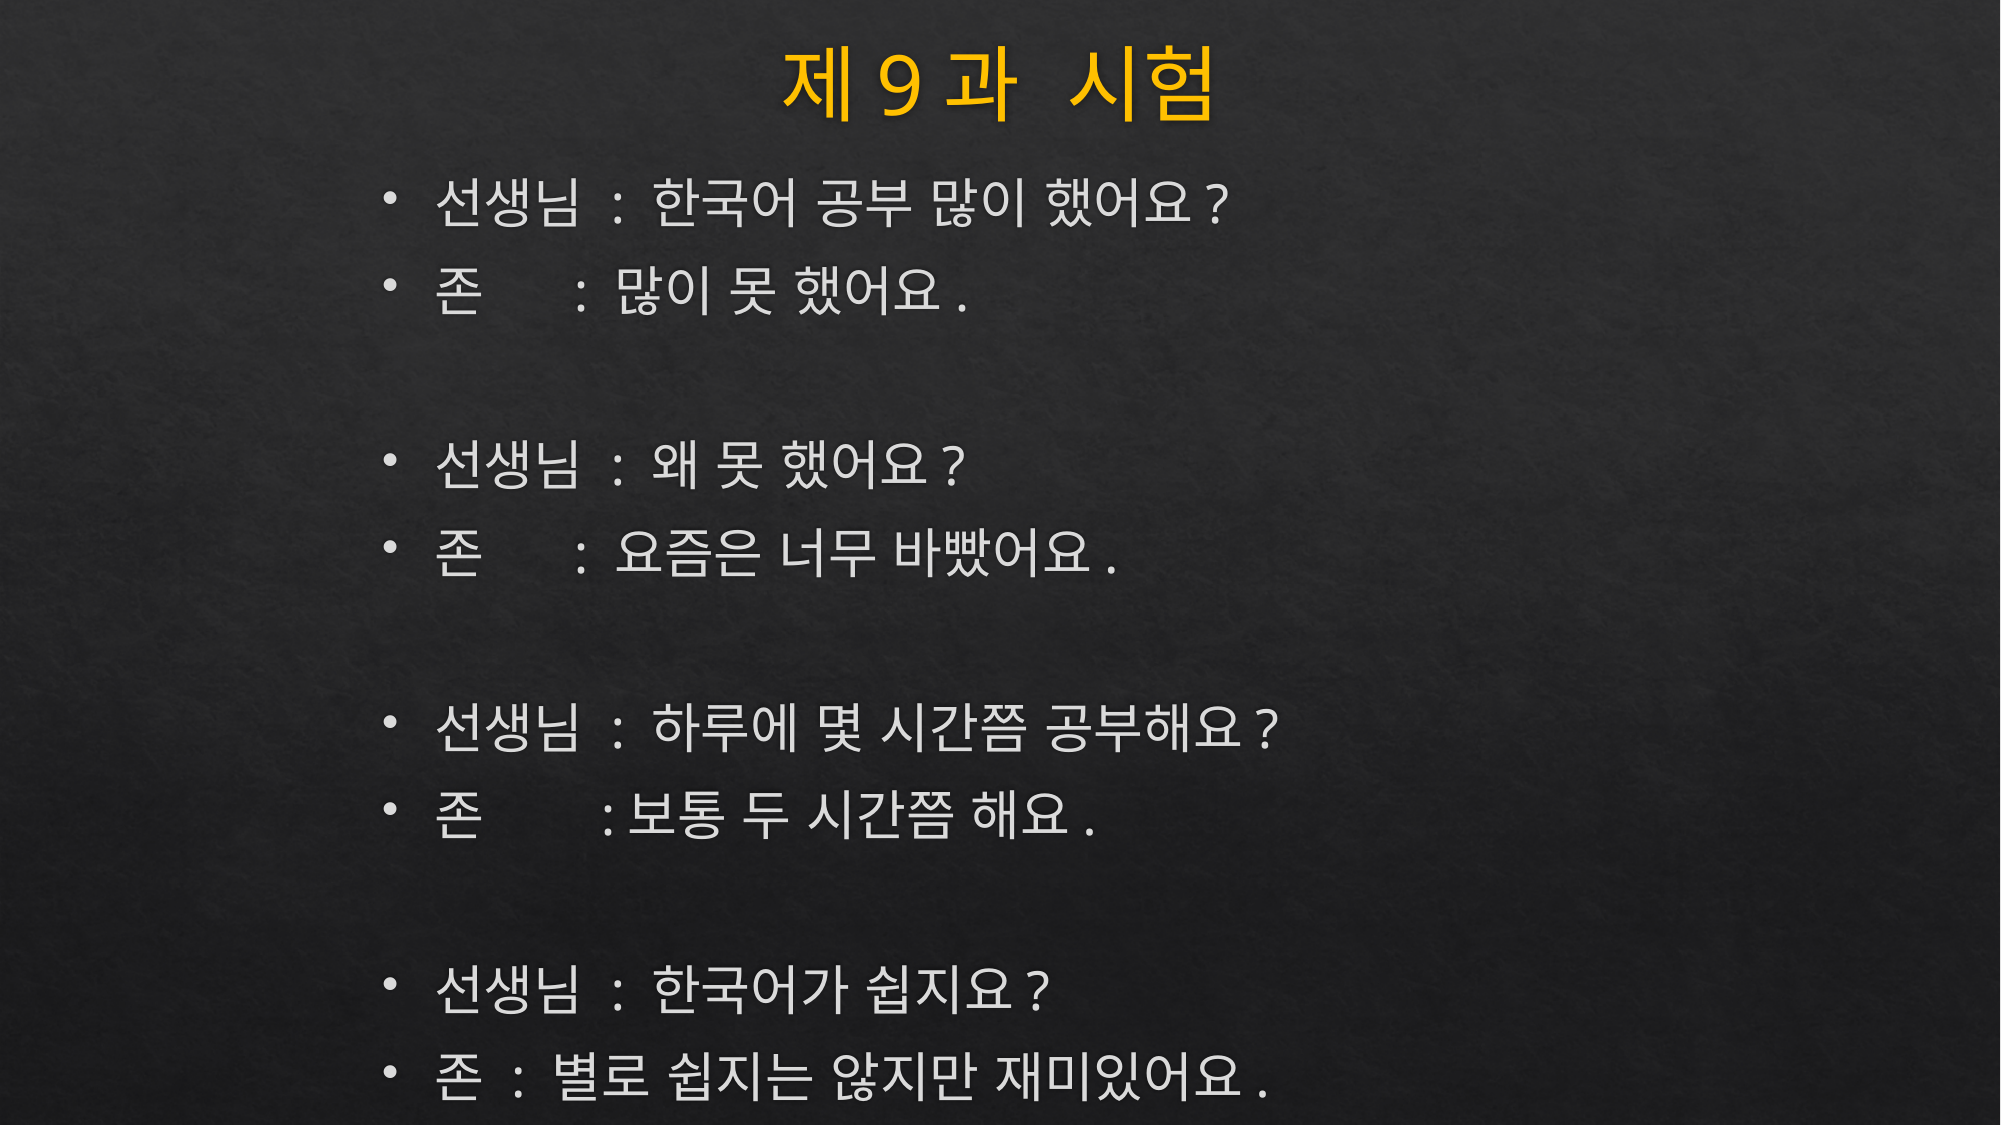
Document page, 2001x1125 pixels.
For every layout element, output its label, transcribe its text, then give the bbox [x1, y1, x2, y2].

list 선생님 : 한국어 공부 많이 했어요? 존 : 많이 못 했어요. 선생님 : 왜 못 했어요? 존 : 요즘은 너무 바빴어요. 선생님 : 하루에 몇 시간쯤 공부해요? 존 :보통 두 시간쯤 해요. 선생님 : 한국어가 쉽지요? 존 : 별로 쉽지는 않지만 재미있어요. [362, 167, 1638, 1122]
title 제9과 시험 [150, 2, 1850, 163]
